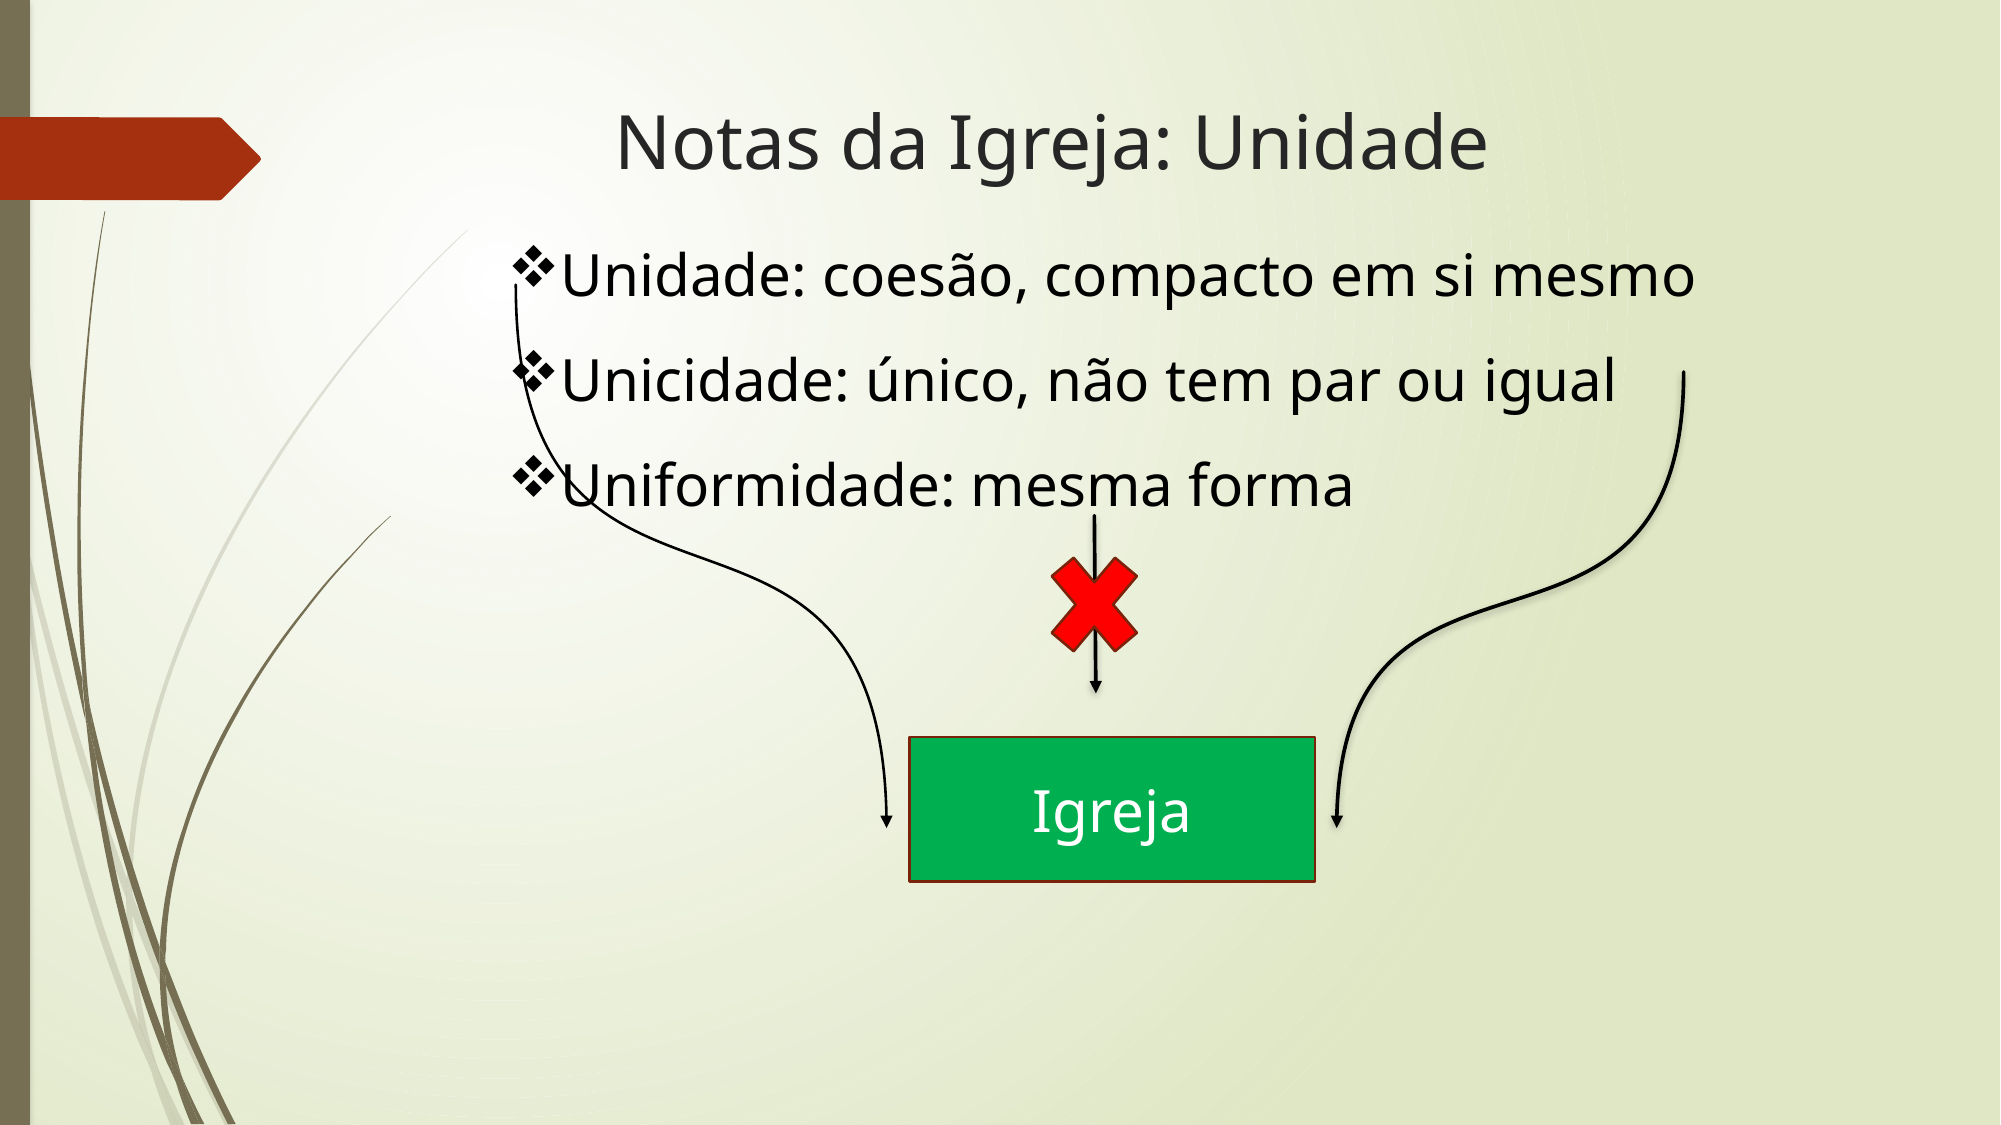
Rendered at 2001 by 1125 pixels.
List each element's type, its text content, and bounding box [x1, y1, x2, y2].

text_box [429, 370, 974, 742]
title Notas da Igreja: Unidade [569, 87, 1536, 195]
text_box Igreja [908, 736, 1316, 883]
text_box [1100, 556, 1138, 653]
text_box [1281, 426, 1739, 774]
text_box Unidade: coesão, compacto em si mesmo Unicidade: único, não tem par ou igual Uniformidade: mesma forma [492, 195, 1831, 526]
text_box [1050, 556, 1089, 653]
